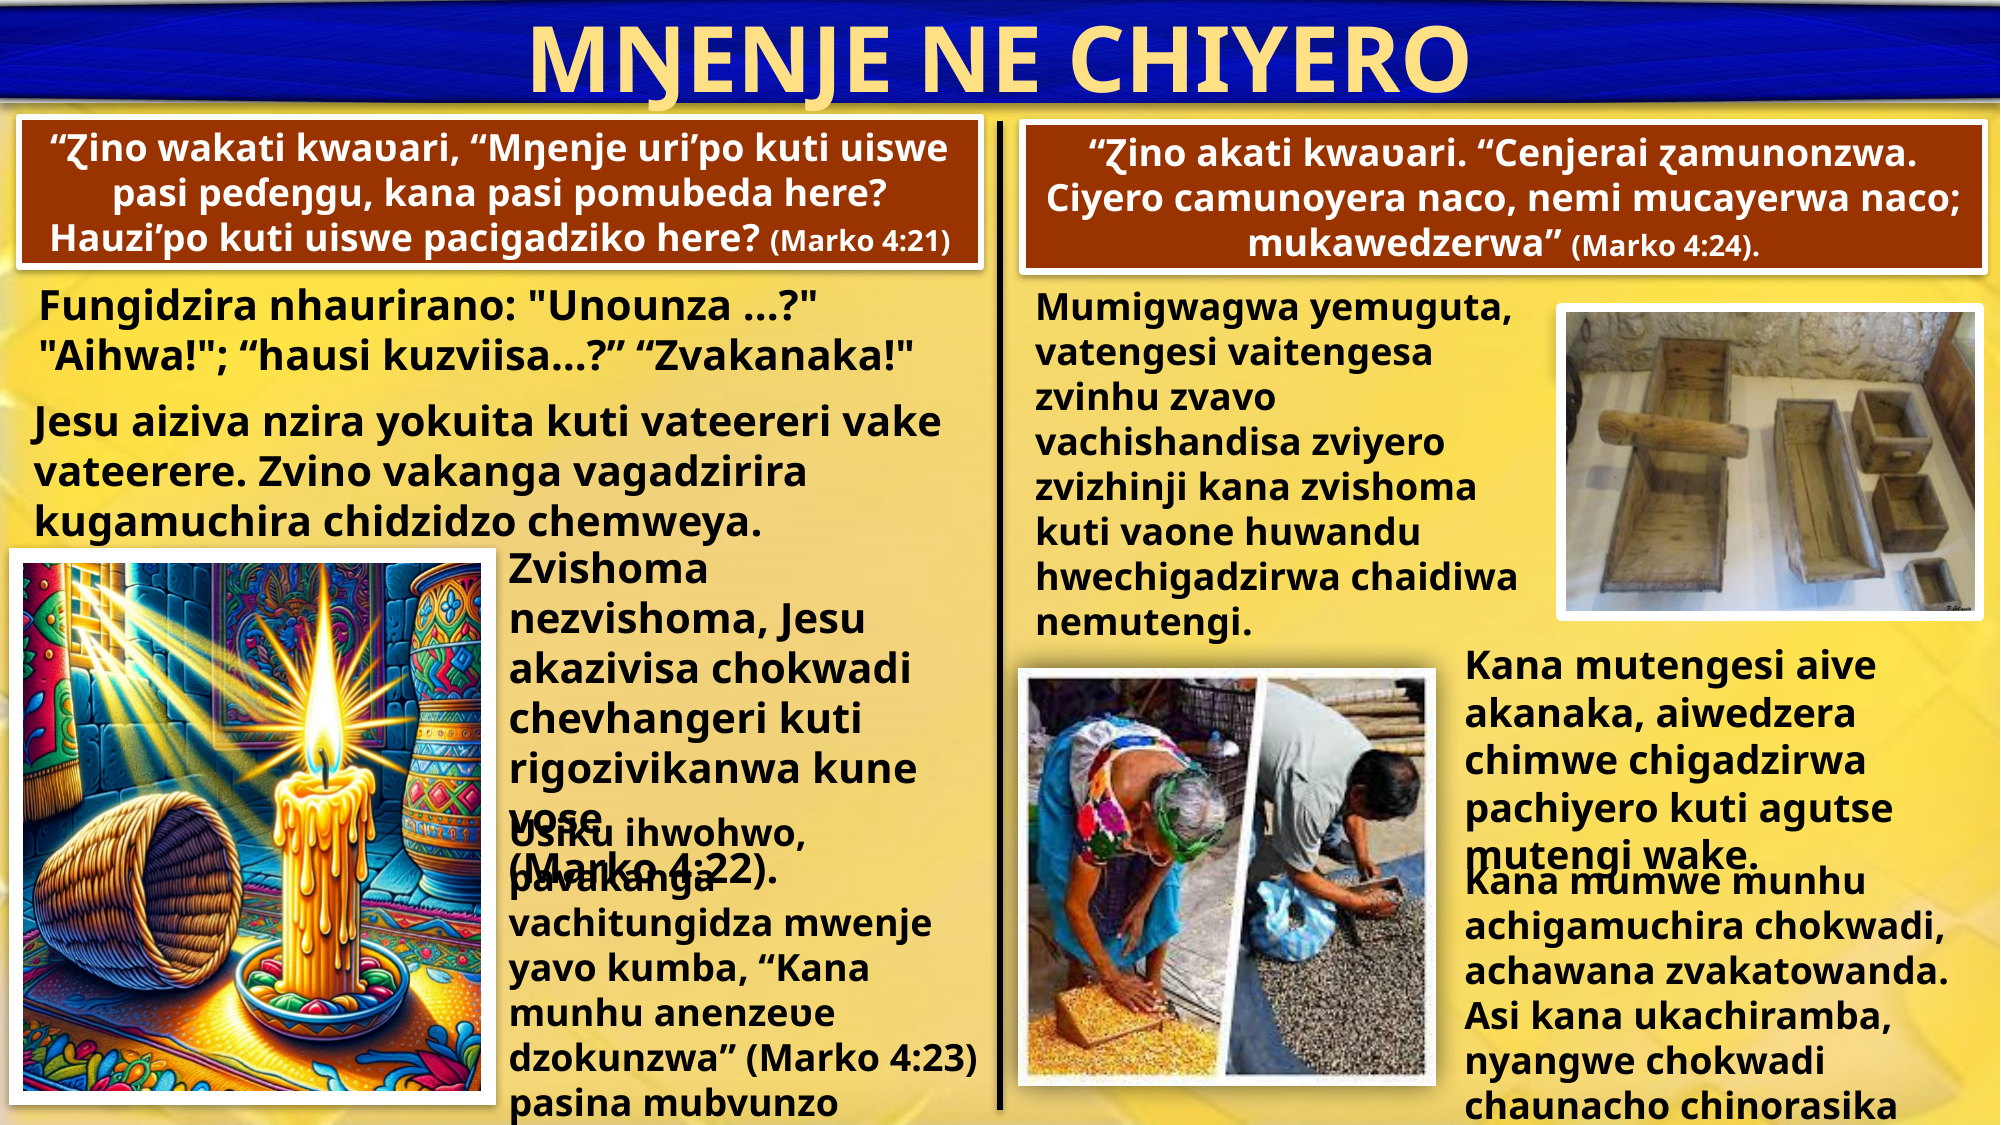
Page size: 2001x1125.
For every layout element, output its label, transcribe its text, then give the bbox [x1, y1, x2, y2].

picture [1018, 668, 1436, 1086]
text_box MŊENJE NE CHIYERO [0, 0, 2000, 119]
picture [1565, 311, 1975, 612]
picture [23, 562, 482, 1091]
text_box Zvishoma nezvishoma, Jesu akazivisa chokwadi chevhangeri kuti rigozivikanwa kune vose (Marko 4:22). [502, 534, 994, 801]
text_box Kana mumwe munhu achigamuchira chokwadi, achawana zvakatowanda. Asi kana ukachiramba, nyangwe chokwadi chaunacho chinorasika (Marko 4:25). [1449, 849, 2000, 1125]
text_box Kana mutengesi aive akanaka, aiwedzera chimwe chigadzirwa pachiyero kuti agutse mutengi wake. [1449, 632, 2000, 849]
text_box “Ɀino wakati kwaʋari, “Mŋenje uri’po kuti uiswe pasi peɗeŋgu, kana pasi pomubeda here? Hauzi’po kuti uiswe pacigadziko here? (Marko 4:21) [16, 114, 984, 270]
text_box “Ɀino akati kwaʋari. “Cenjerai ɀamunonzwa. Ciyero camunoyera naco, nemi mucayerwa naco; mukawedzerwa” (Marko 4:24). [1019, 119, 1988, 275]
text_box Fungidzira nhaurirano: "Unounza ...?" "Aihwa!"; “hausi kuzviisa…?” “Zvakanaka!" [23, 271, 969, 387]
text_box Mumigwagwa yemuguta, vatengesi vaitengesa zvinhu zvavo vachishandisa zviyero zvizhinji kana zvishoma kuti vaone huwandu hwechigadzirwa chaidiwa nemutengi. [1020, 275, 1546, 651]
text_box Usiku ihwohwo, pavakanga vachitungidza mwenje yavo kumba, “Kana munhu anenzeʋe dzokunzwa” (Marko 4:23) pasina mubvunzo akarangarira chidzidzo chacho. [493, 801, 994, 1125]
text_box Jesu aiziva nzira yokuita kuti vateereri vake vateerere. Zvino vakanga vagadzirira kugamuchira chidzidzo chemweya. [18, 387, 982, 553]
